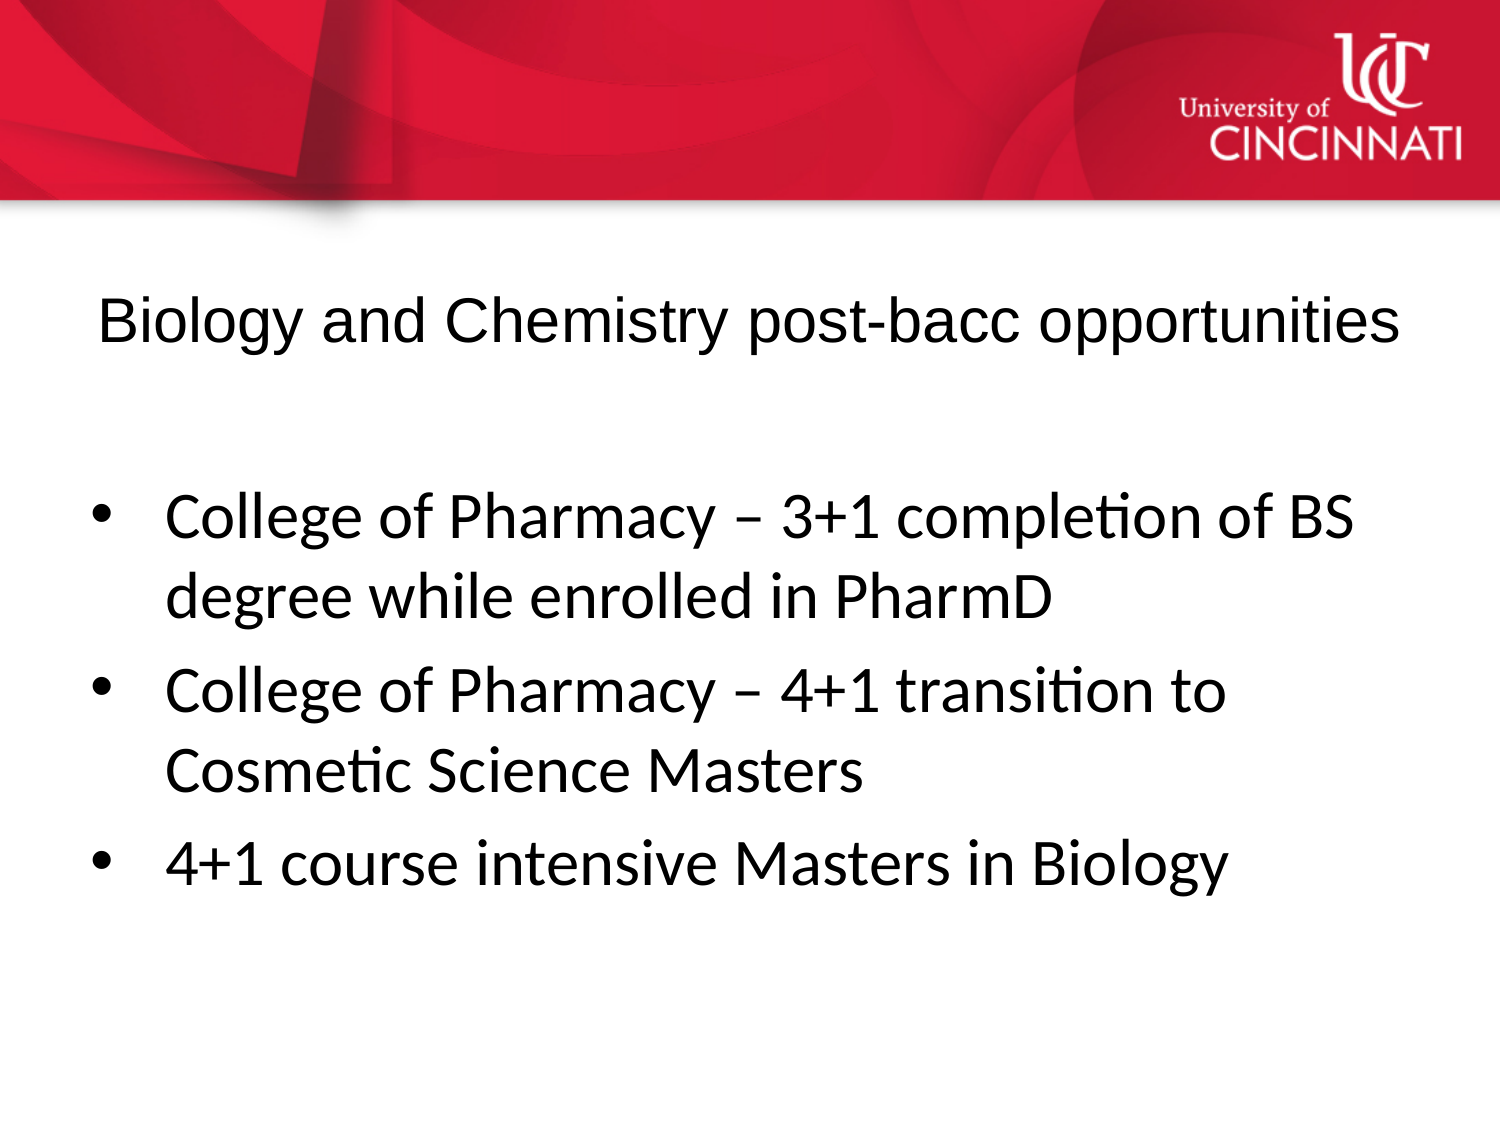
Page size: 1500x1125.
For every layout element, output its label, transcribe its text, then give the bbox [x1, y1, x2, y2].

picture [0, 0, 1500, 1125]
title Biology and Chemistry post-bacc opportunities [75, 247, 1425, 388]
list College of Pharmacy – 3+1 completion of BS degree while enrolled in PharmD College of Pharmacy – 4+1 transition to Cosmetic Science Masters 4+1 course intensive Masters in Biology [75, 464, 1425, 1021]
